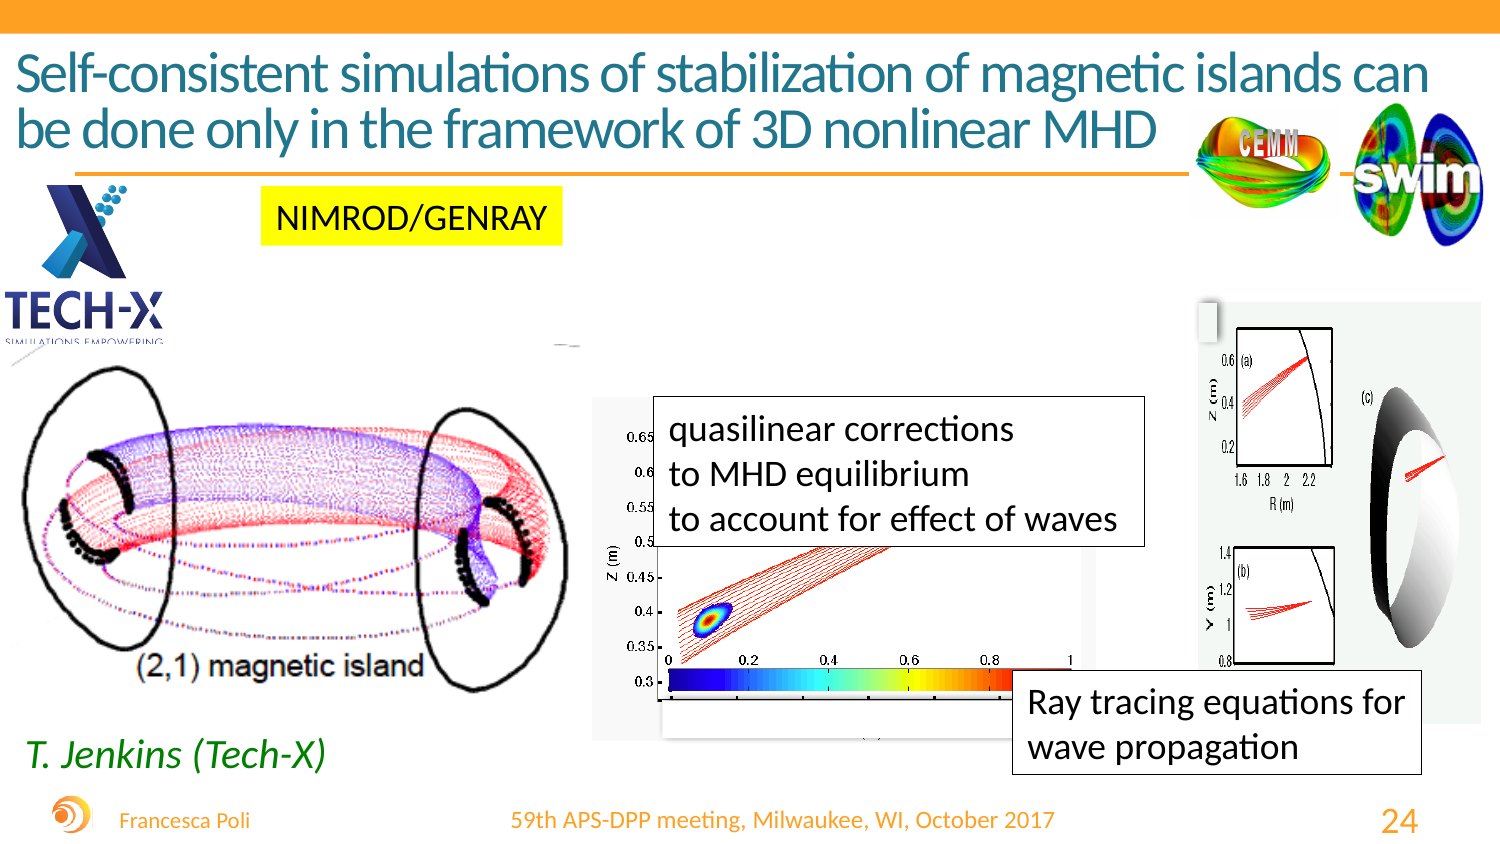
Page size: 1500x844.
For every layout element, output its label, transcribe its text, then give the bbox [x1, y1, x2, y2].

picture [1188, 81, 1499, 260]
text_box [1197, 302, 1482, 724]
text_box quasilinear corrections to MHD equilibrium to account for effect of waves [1133, 396, 1145, 547]
picture [38, 786, 93, 843]
text_box T. Jenkins (Tech-X) [10, 759, 343, 784]
picture [0, 184, 593, 753]
text_box Ray tracing equations for wave propagation [1012, 670, 1422, 775]
slide_number 23 [1353, 792, 1447, 844]
footer 59th APS-DPP meeting, Milwaukee, WI, October 2017 [281, 796, 1286, 842]
title Self-consistent simulations of stabilization of magnetic islands can be done only in the framework of 3D nonlinear MHD [0, 33, 1500, 175]
text_box NIMROD/GENRAY [261, 185, 563, 246]
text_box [604, 396, 1124, 742]
slide_number Francesca Poli [104, 796, 281, 842]
